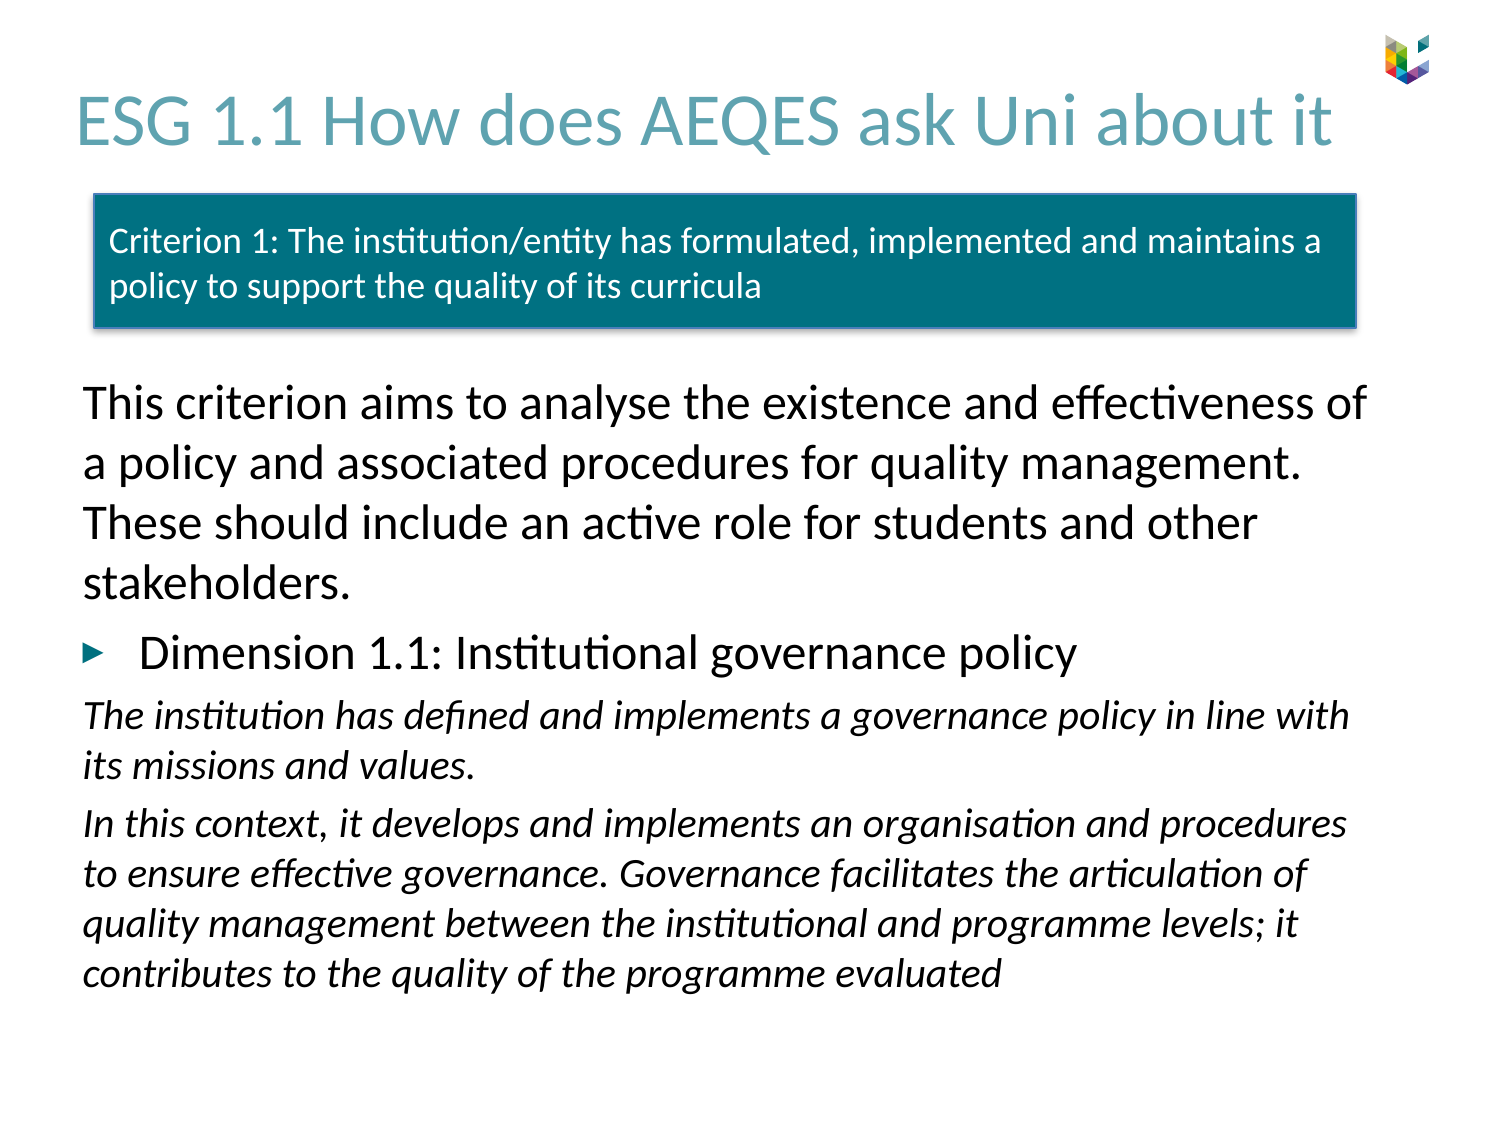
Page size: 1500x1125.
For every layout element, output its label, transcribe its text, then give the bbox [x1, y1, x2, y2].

text_box Criterion 1: The institution/entity has formulated, implemented and maintains a policy to support the quality of its curricula [93, 193, 1357, 329]
list This criterion aims to analyse the existence and effectiveness of a policy and associated procedures for quality management. These should include an active role for students and other stakeholders. Dimension 1.1: Institutional governance policy The institution has defined and implements a governance policy in line with its missions and values. In this context, it develops and implements an organisation and procedures to ensure effective governance. Governance facilitates the articulation of quality management between the institutional and programme levels; it contributes to the quality of the programme evaluated [67, 362, 1403, 914]
title ESG 1.1 How does AEQES ask Uni about it [60, 64, 1411, 167]
picture [1366, 15, 1448, 104]
